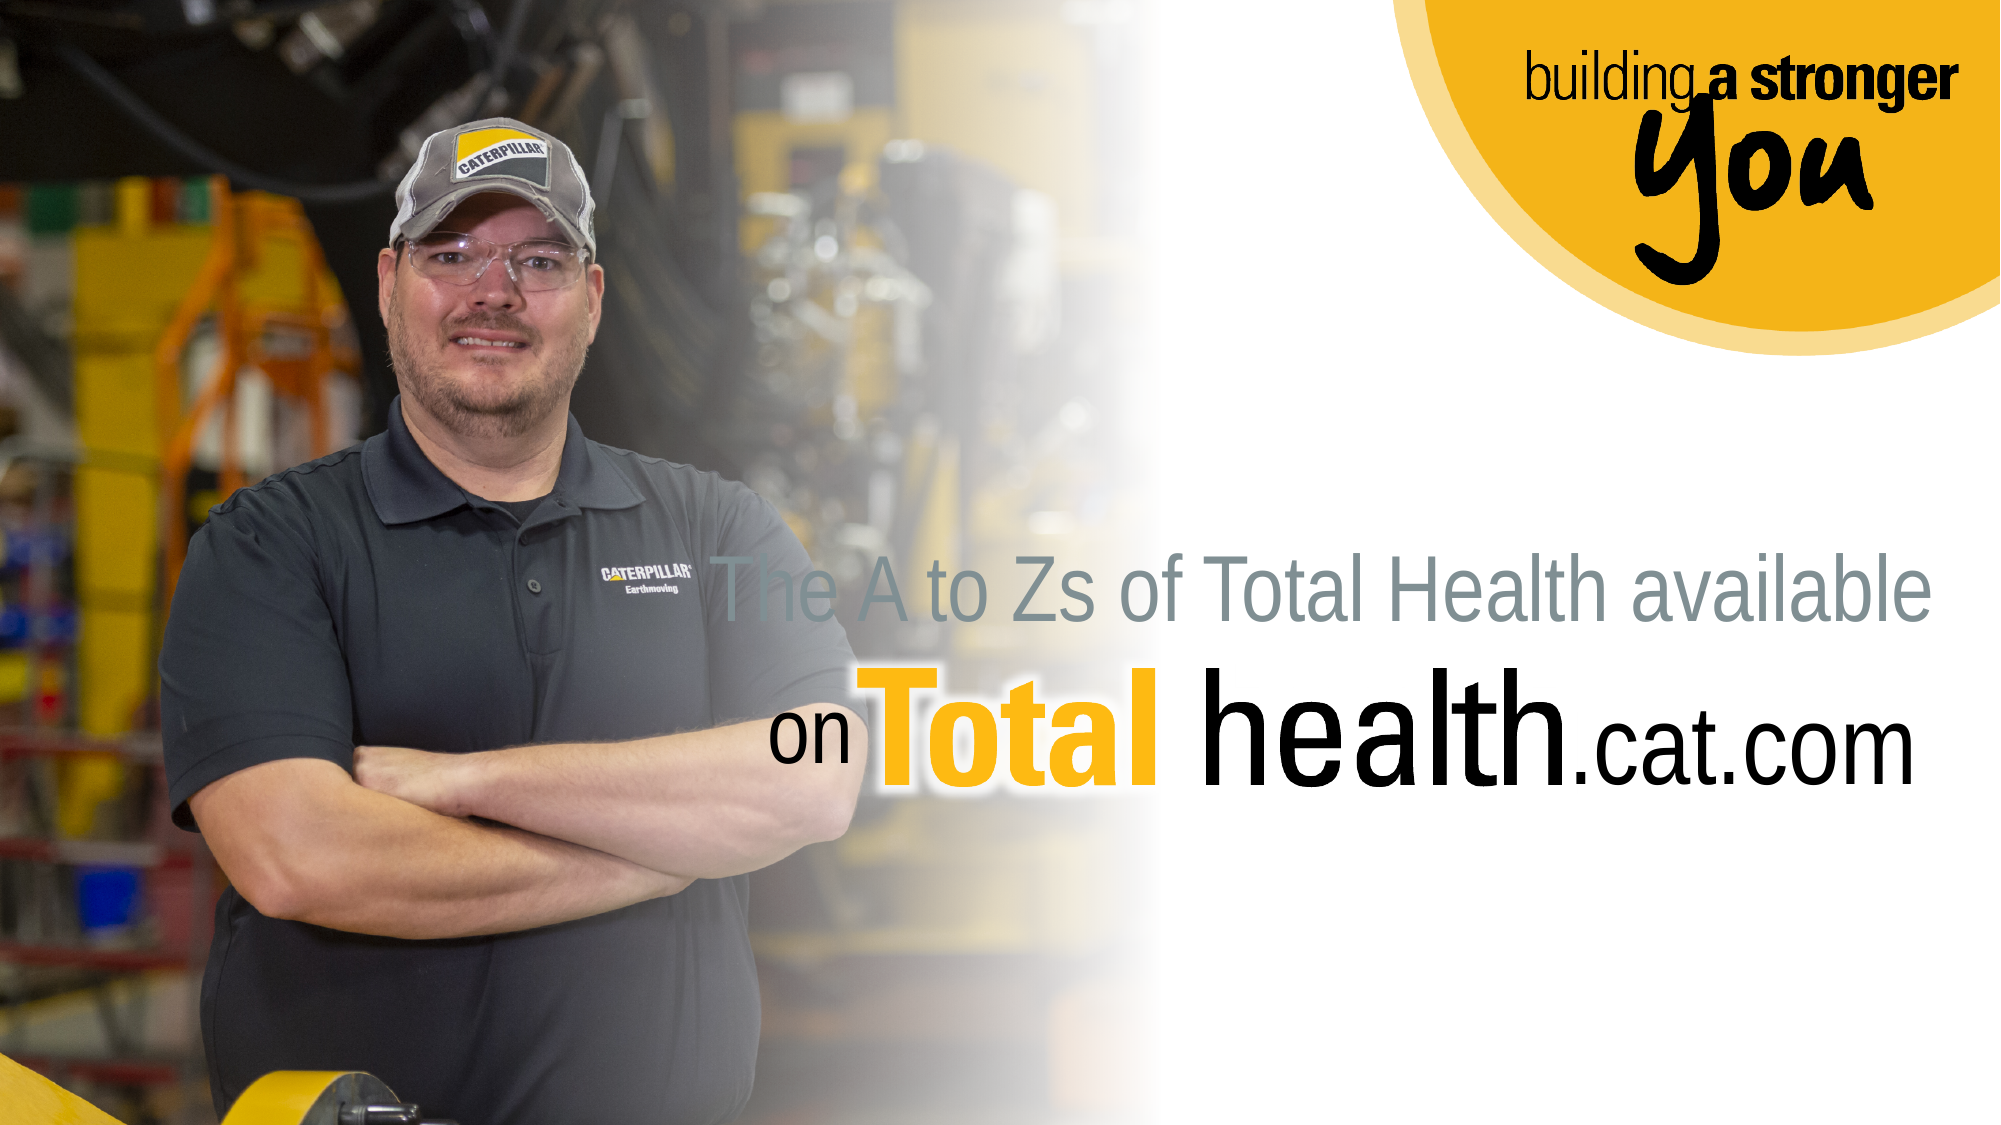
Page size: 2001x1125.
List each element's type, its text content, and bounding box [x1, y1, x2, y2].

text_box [0, 0, 1424, 1125]
picture [855, 650, 1568, 826]
picture [1324, 0, 2000, 378]
title The A to Zs of Total Health available [1424, 532, 2000, 678]
text_box .cat.com [1550, 678, 2000, 853]
